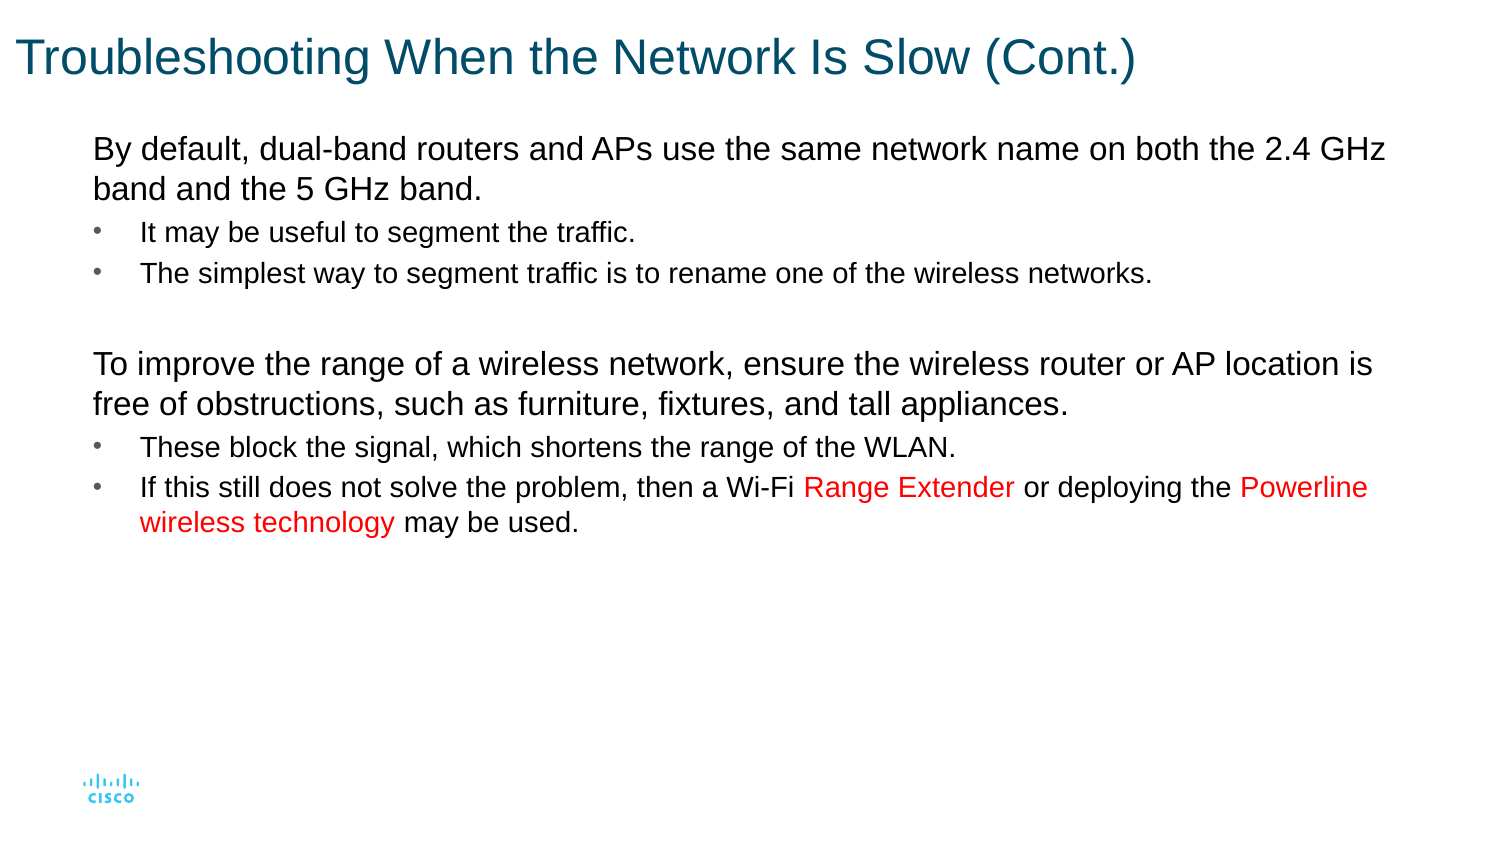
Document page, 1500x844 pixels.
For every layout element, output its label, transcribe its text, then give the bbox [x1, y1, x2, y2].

list By default, dual-band routers and APs use the same network name on both the 2.4 GHz band and the 5 GHz band. It may be useful to segment the traffic. The simplest way to segment traffic is to rename one of the wireless networks. To improve the range of a wireless network, ensure the wireless router or AP location is free of obstructions, such as furniture, fixtures, and tall appliances. These block the signal, which shortens the range of the WLAN. If this still does not solve the problem, then a Wi-Fi Range Extender or deploying the Powerline wireless technology may be used. [77, 120, 1437, 726]
title Troubleshooting When the Network Is Slow (Cont.) [0, 0, 1369, 121]
